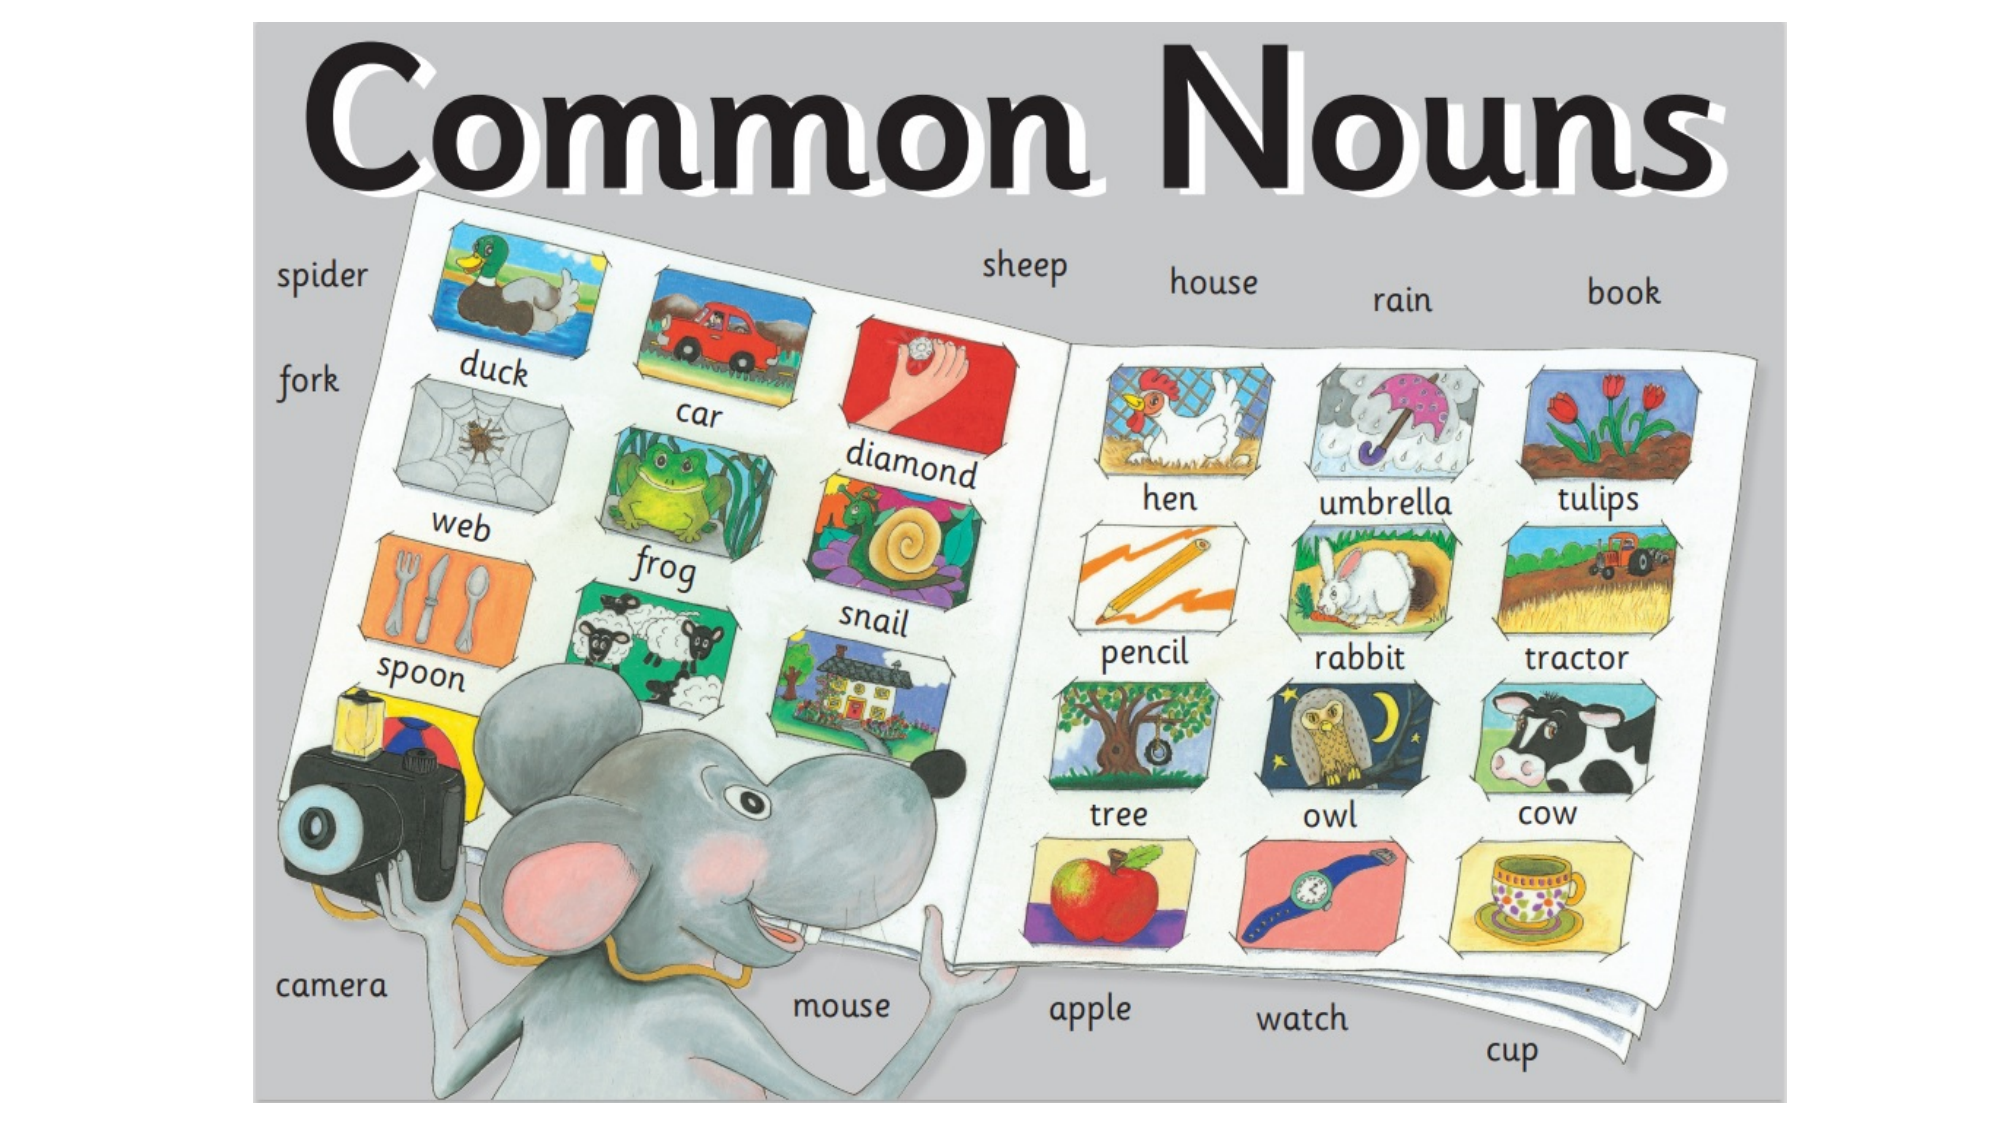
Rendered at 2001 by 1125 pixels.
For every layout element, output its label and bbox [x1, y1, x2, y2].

picture [253, 22, 1787, 1103]
